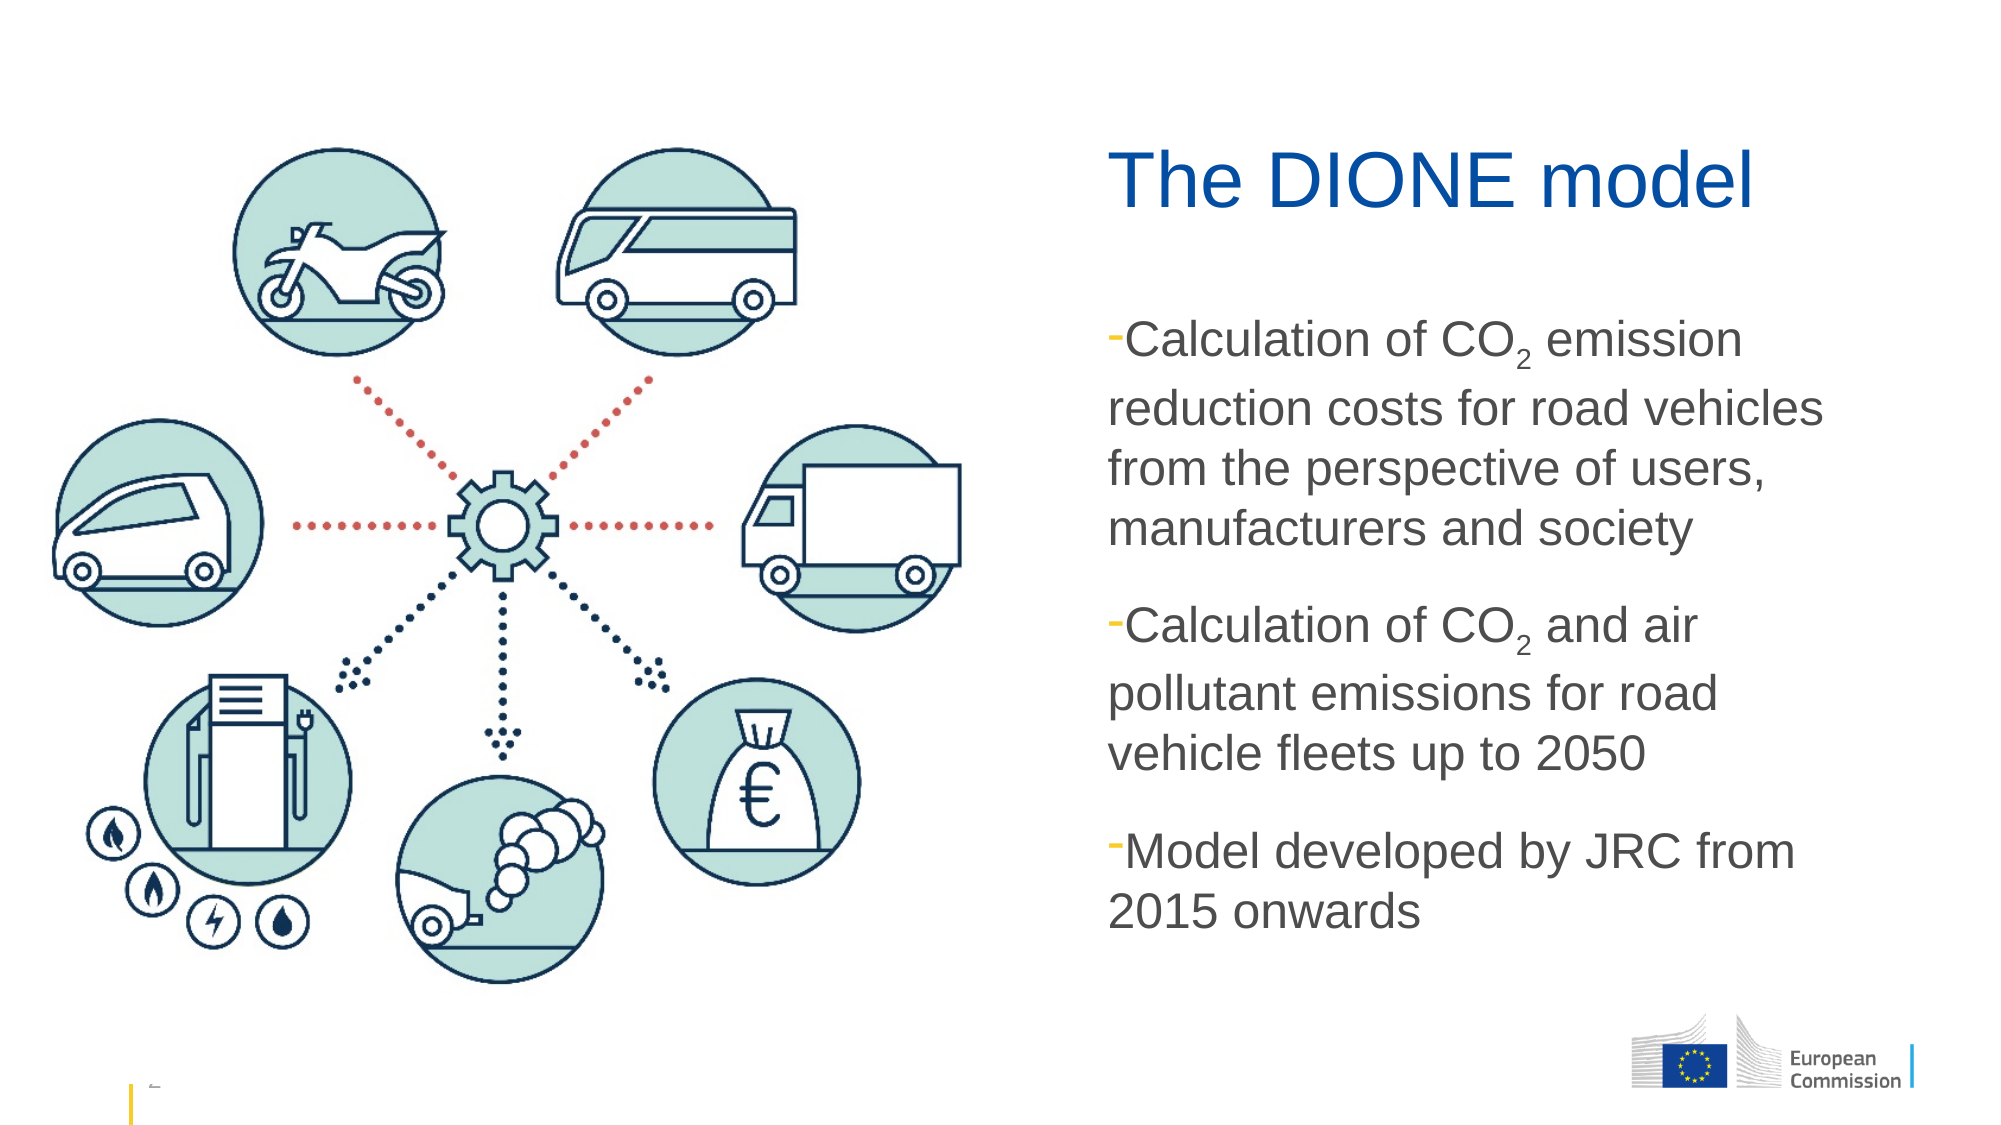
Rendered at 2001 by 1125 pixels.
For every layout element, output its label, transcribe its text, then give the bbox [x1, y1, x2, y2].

title The DIONE model [1092, 96, 1845, 225]
list Calculation of CO2 emission reduction costs for road vehicles from the perspective of users, manufacturers and society Calculation of CO2 and air pollutant emissions for road vehicle fleets up to 2050 Model developed by JRC from 2015 onwards [1092, 299, 1845, 984]
picture [1631, 1013, 1915, 1091]
picture [0, 0, 1000, 1125]
